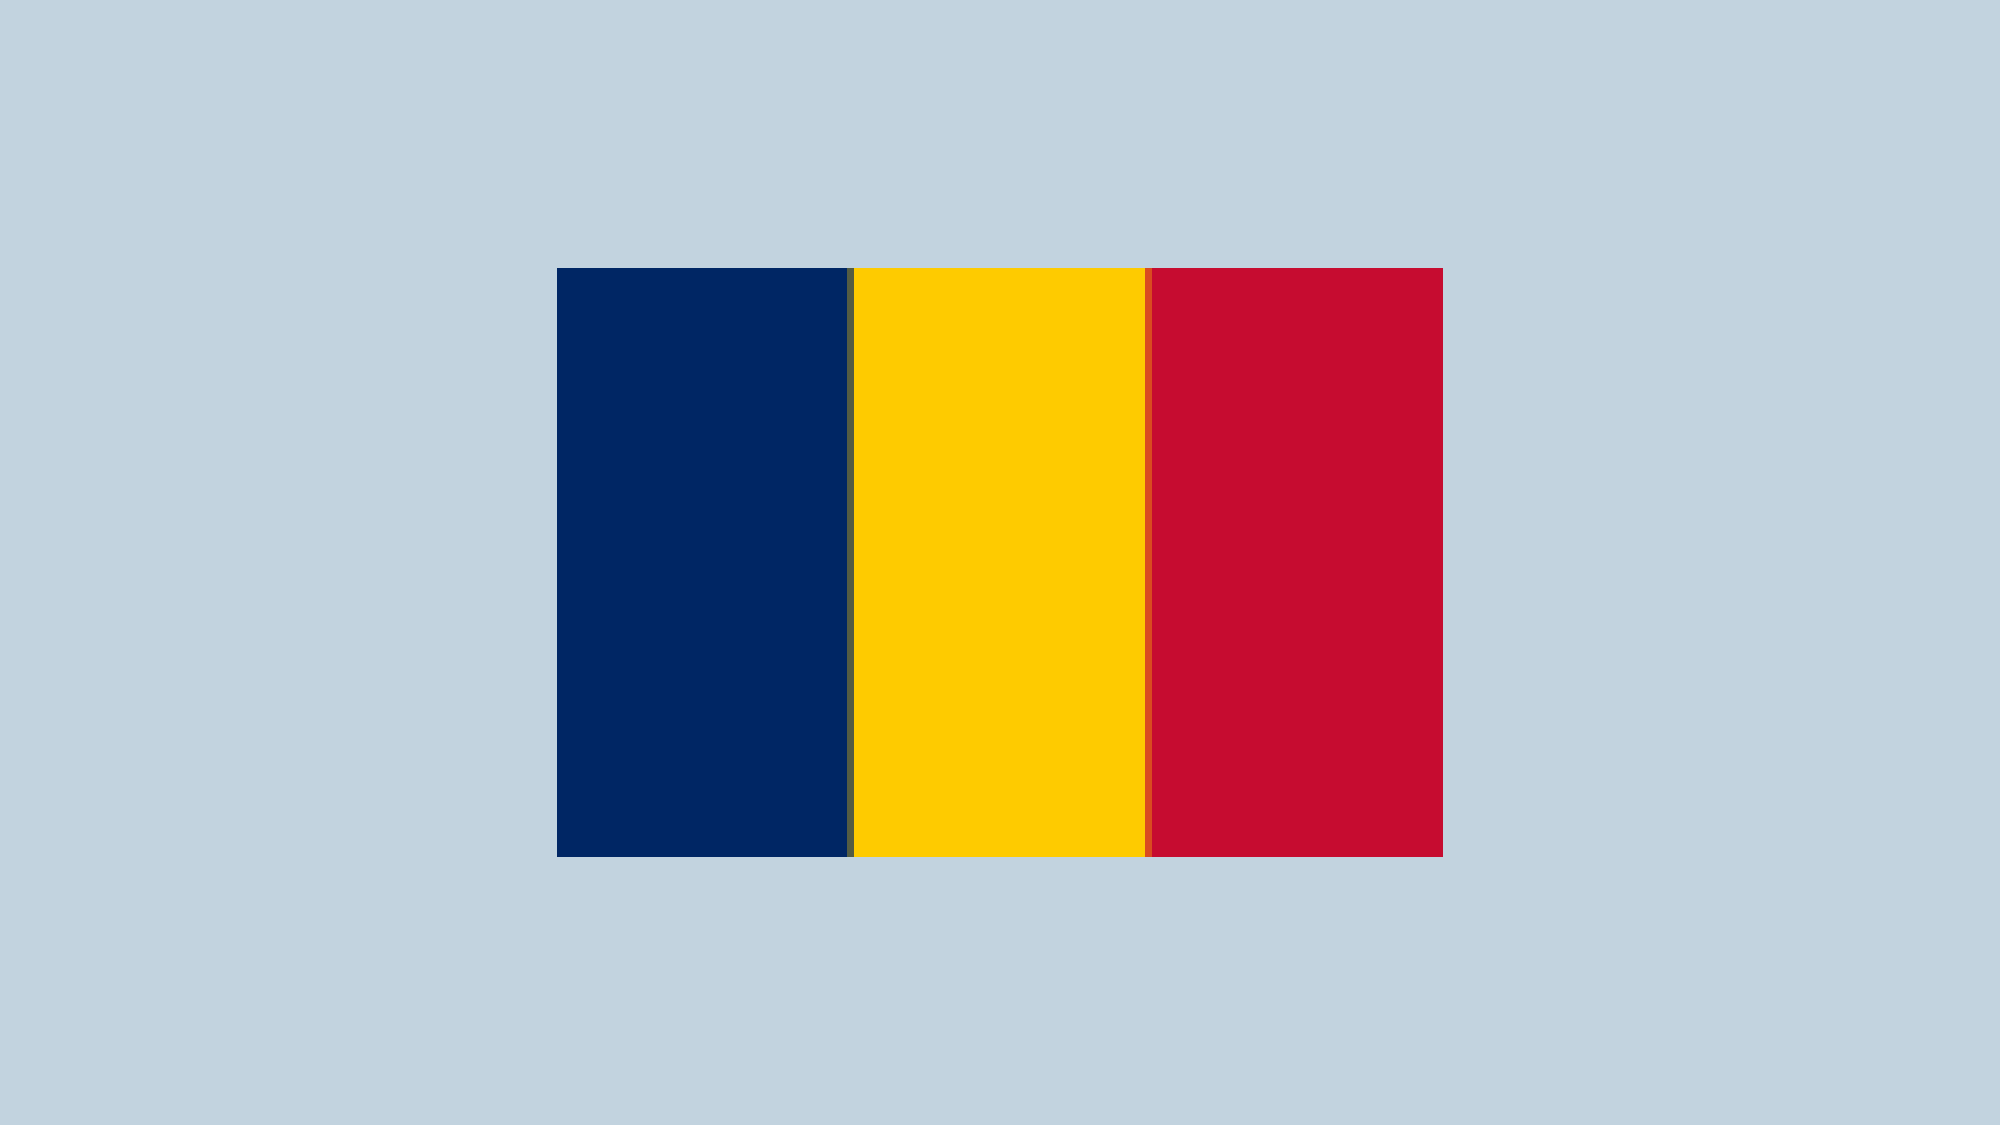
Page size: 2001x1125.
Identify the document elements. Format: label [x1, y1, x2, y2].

picture [556, 268, 1443, 857]
